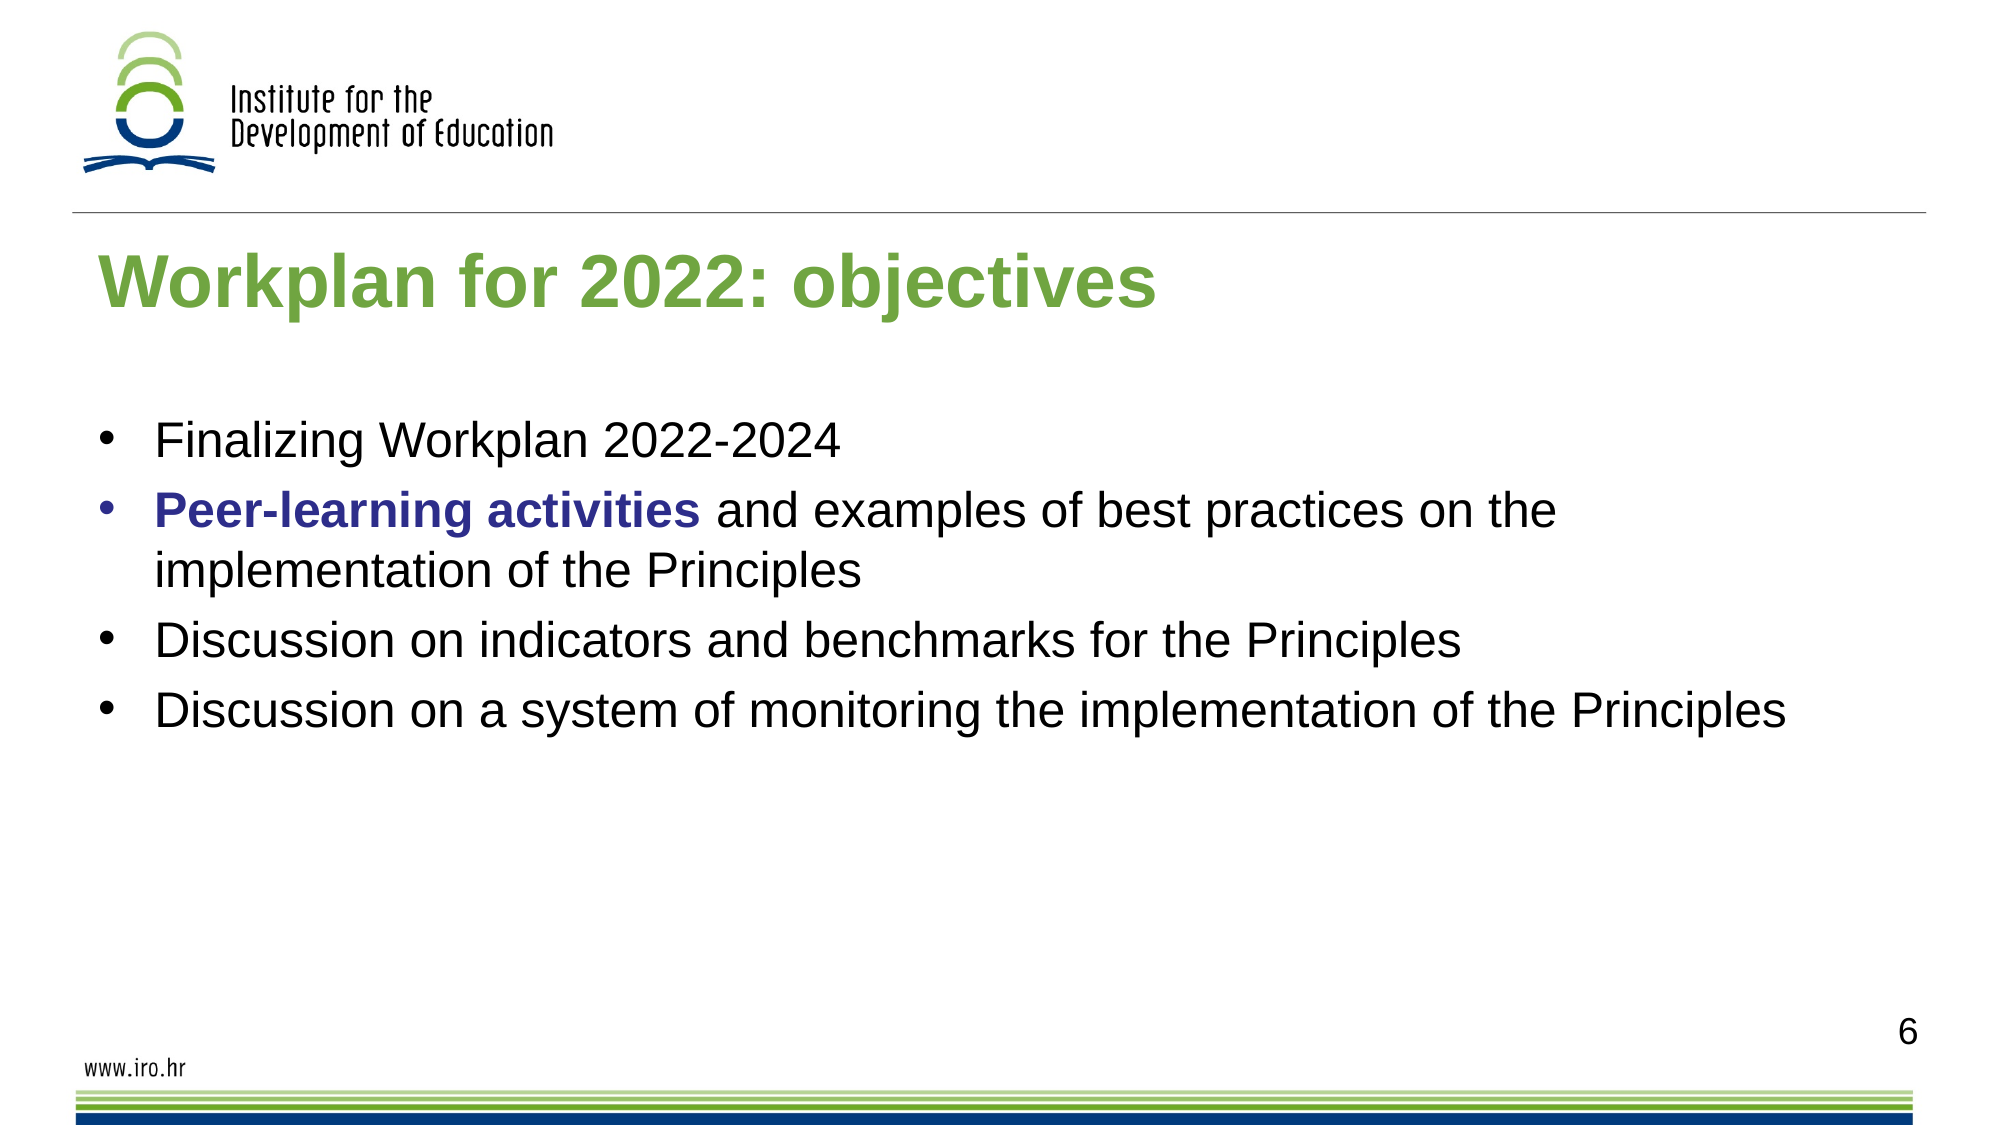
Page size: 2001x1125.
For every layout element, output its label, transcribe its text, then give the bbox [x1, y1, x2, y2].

title Workplan for 2022: objectives [83, 224, 1917, 338]
picture [0, 1055, 1989, 1125]
picture [0, 0, 1998, 215]
list Finalizing Workplan 2022-2024 Peer-learning activities and examples of best practices on the implementation of the Principles Discussion on indicators and benchmarks for the Principles Discussion on a system of monitoring the implementation of the Principles [83, 399, 1917, 1038]
slide_number 6 [1516, 999, 1934, 1075]
